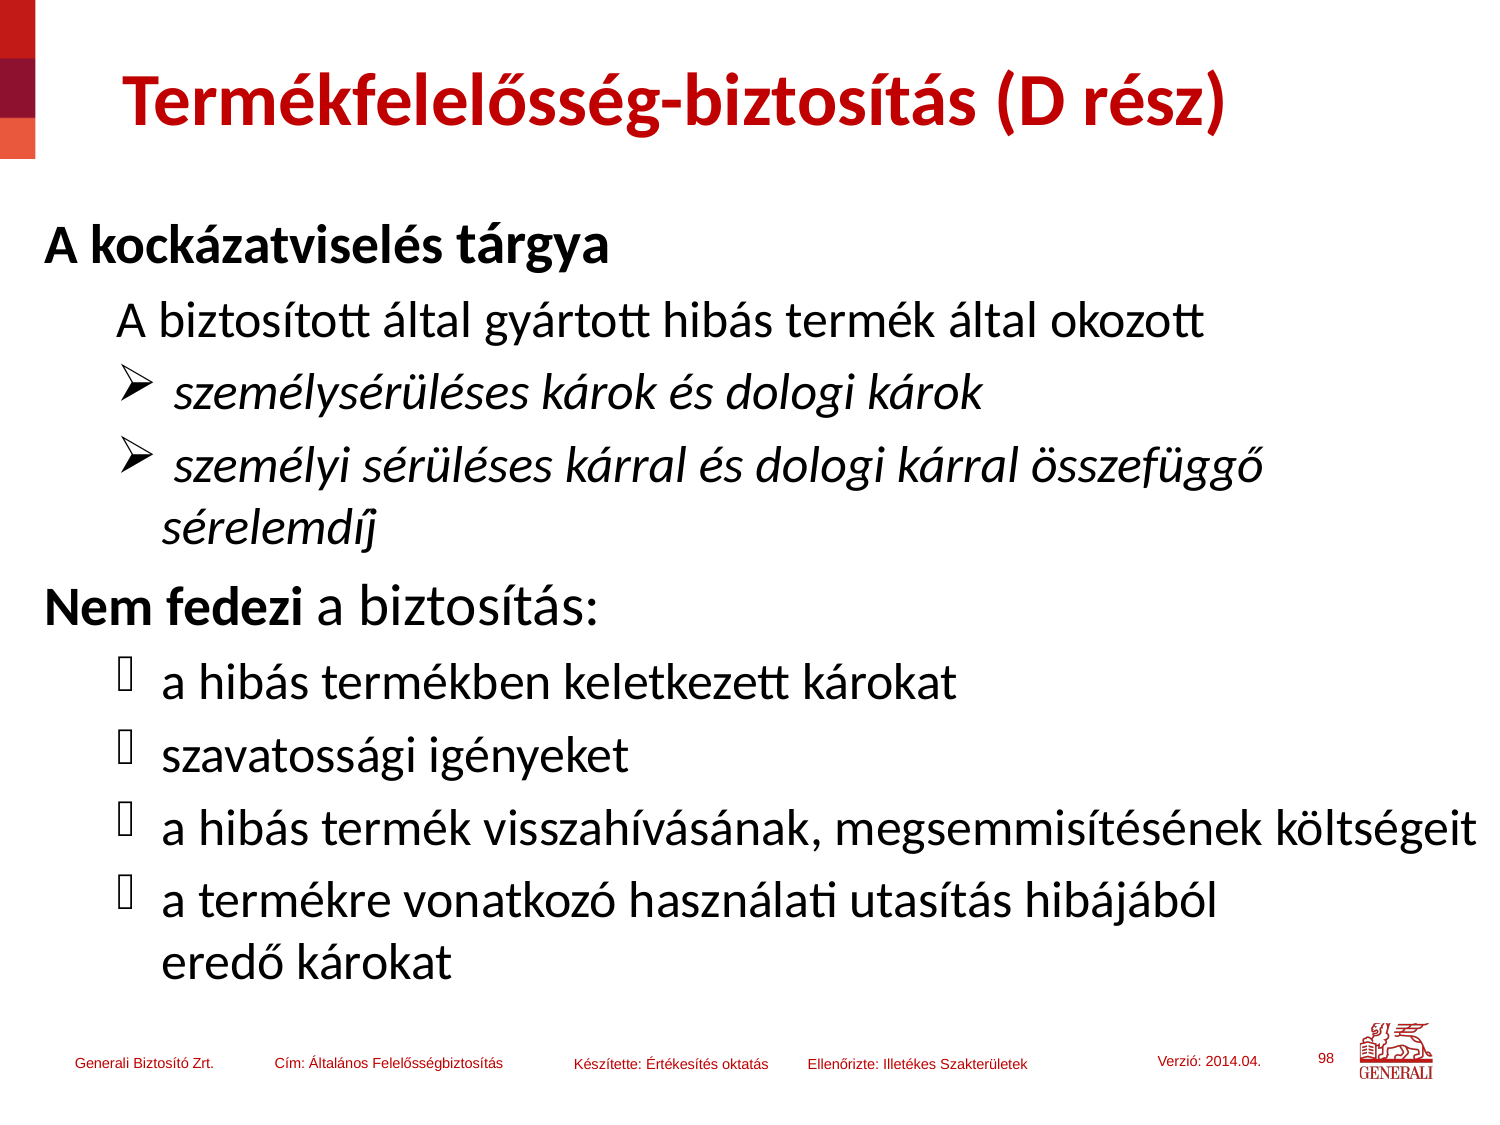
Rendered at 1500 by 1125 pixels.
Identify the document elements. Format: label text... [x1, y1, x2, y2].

list A kockázatviselés tárgya A biztosított által gyártott hibás termék által okozott személysérüléses károk és dologi károk személyi sérüléses kárral és dologi kárral összefüggő sérelemdíj Nem fedezi a biztosítás: a hibás termékben keletkezett károkat szavatossági igényeket a hibás termék visszahívásának, megsemmisítésének költségeit a termékre vonatkozó használati utasítás hibájából eredő károkat [29, 196, 1500, 1024]
title Termékfelelősség-biztosítás (D rész) [64, 42, 1304, 149]
